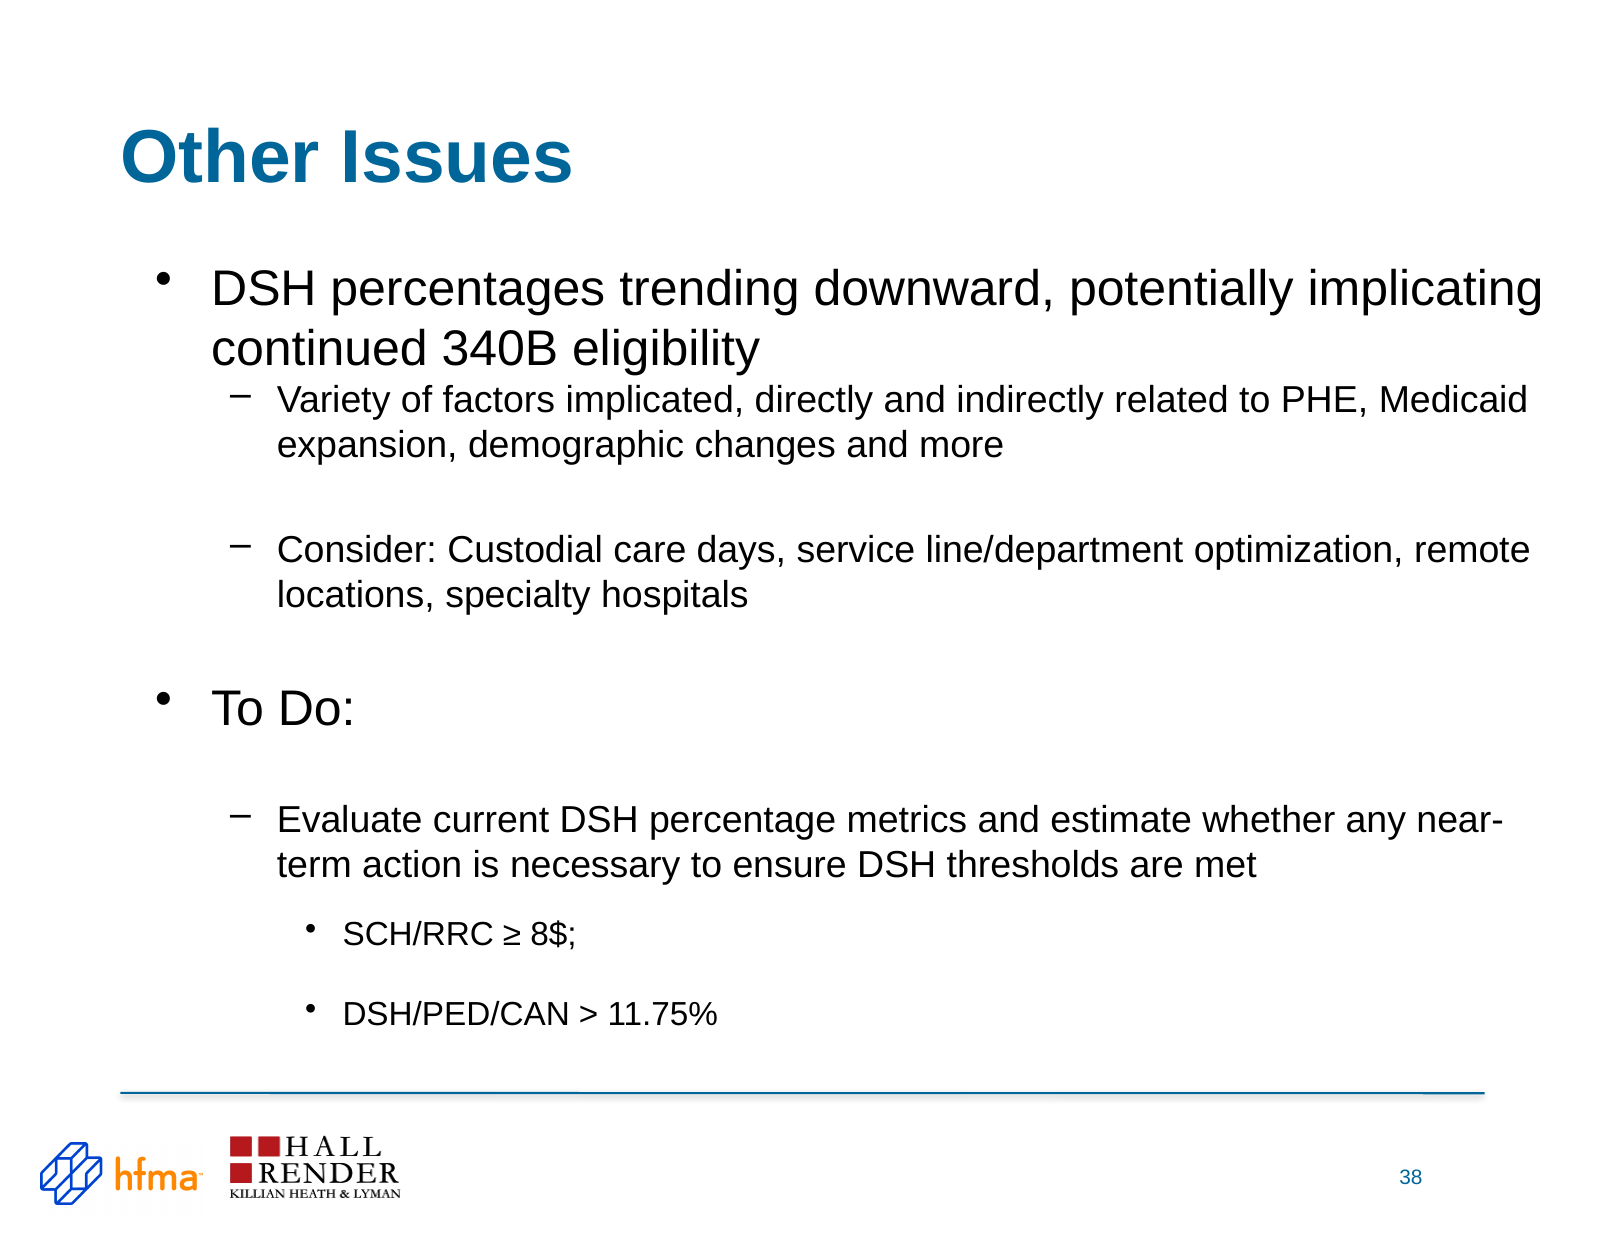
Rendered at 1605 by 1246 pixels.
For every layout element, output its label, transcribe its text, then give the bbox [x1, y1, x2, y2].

title Other Issues [120, 0, 1485, 222]
slide_number 38 [1243, 1155, 1579, 1222]
text_box DSH percentages trending downward, potentially implicating continued 340B eligibility Variety of factors implicated, directly and indirectly related to PHE, Medicaid expansion, demographic changes and more Consider: Custodial care days, service line/department optimization, remote locations, specialty hospitals To Do: Evaluate current DSH percentage metrics and estimate whether any near-term action is necessary to ensure DSH thresholds are met SCH/RRC ≥ 8$; DSH/PED/CAN > 11.75% [139, 247, 1565, 1060]
picture [40, 1142, 203, 1218]
picture [227, 1134, 403, 1201]
